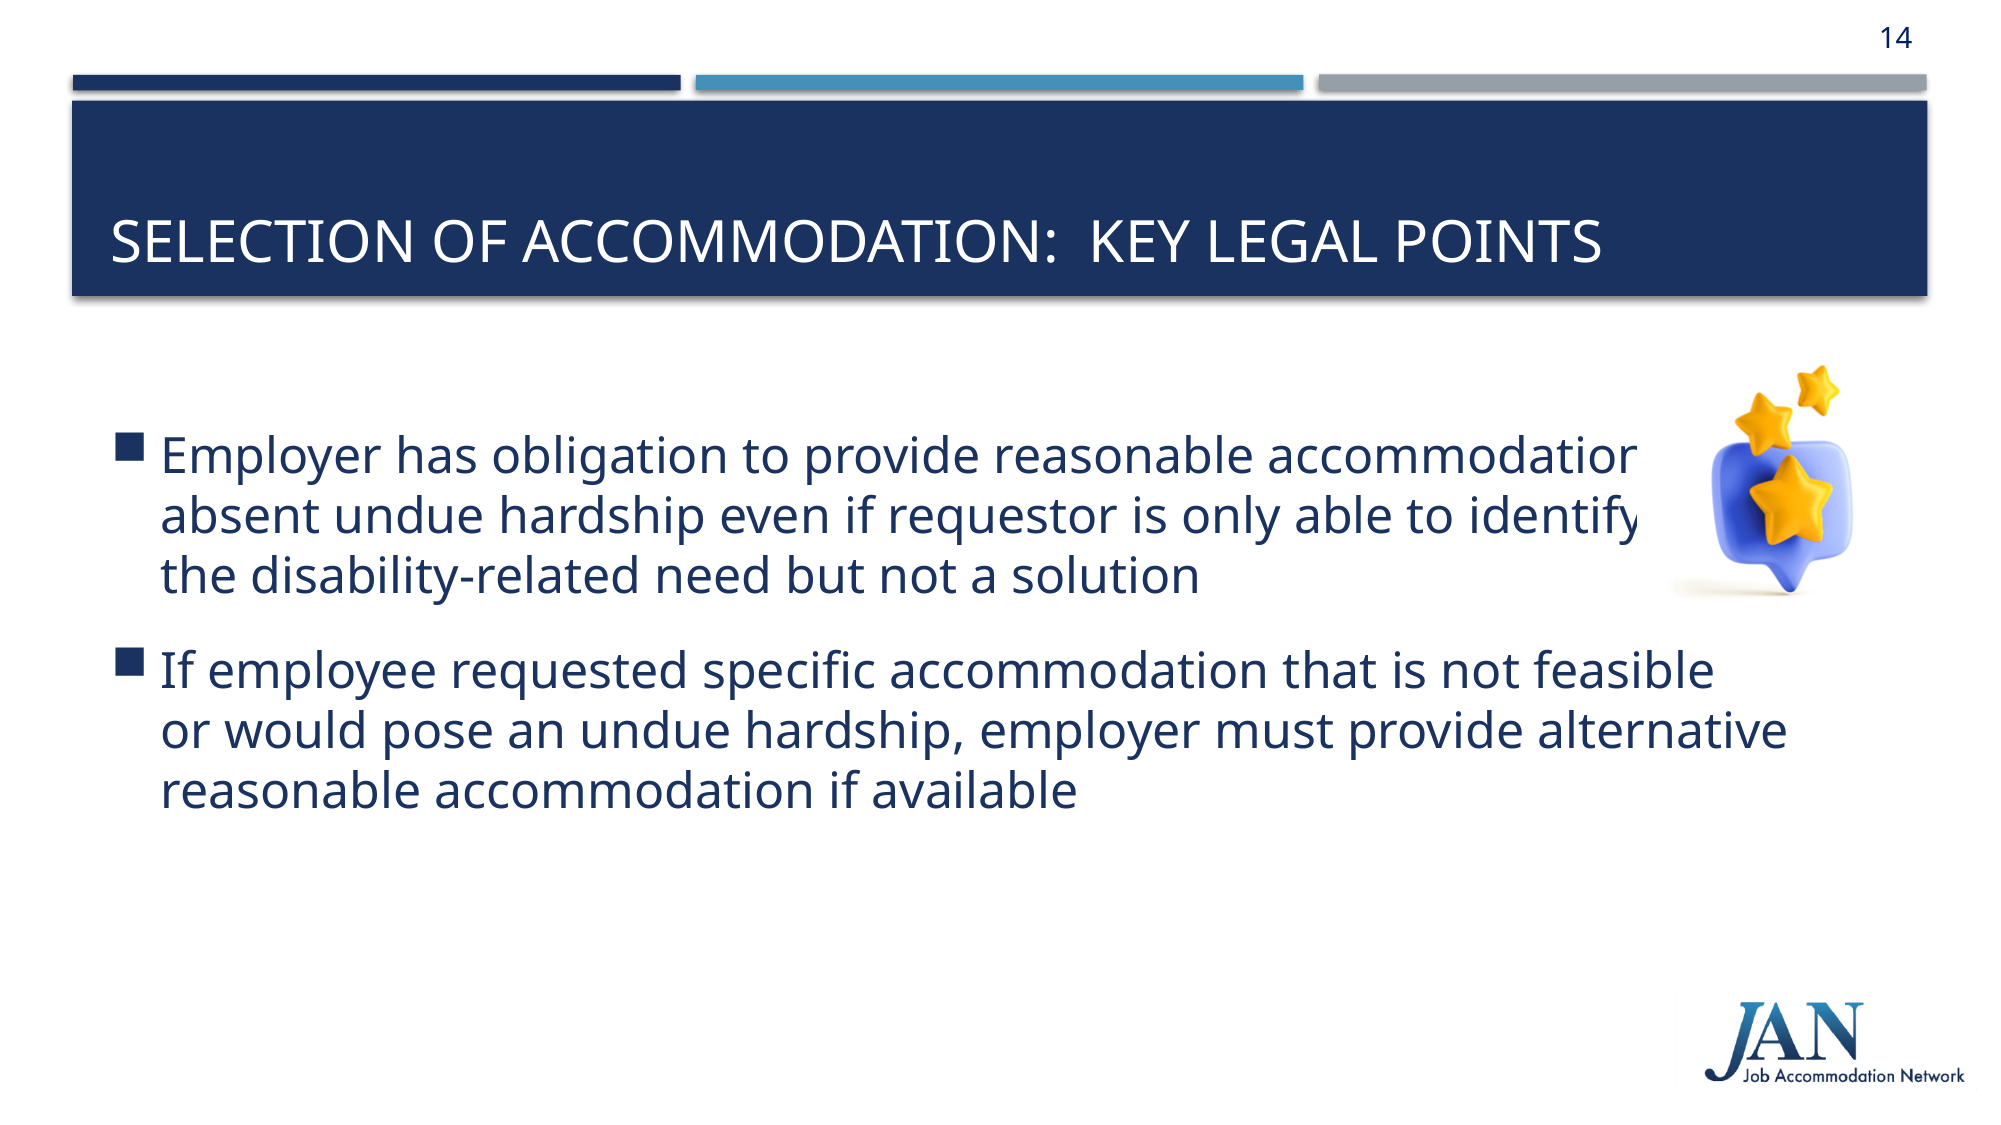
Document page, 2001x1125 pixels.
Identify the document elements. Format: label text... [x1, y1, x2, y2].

title Selection of accommodation: key legal points [95, 115, 1905, 282]
picture [1636, 329, 1928, 622]
list Employer has obligation to provide reasonable accommodation absent undue hardship even if requestor is only able to identify the disability-related need but not a solution If employee requested specific accommodation that is not feasible or would pose an undue hardship, employer must provide alternative reasonable accommodation if available [95, 334, 1905, 908]
slide_number 14 [1809, 11, 1928, 67]
picture [1676, 994, 1977, 1090]
